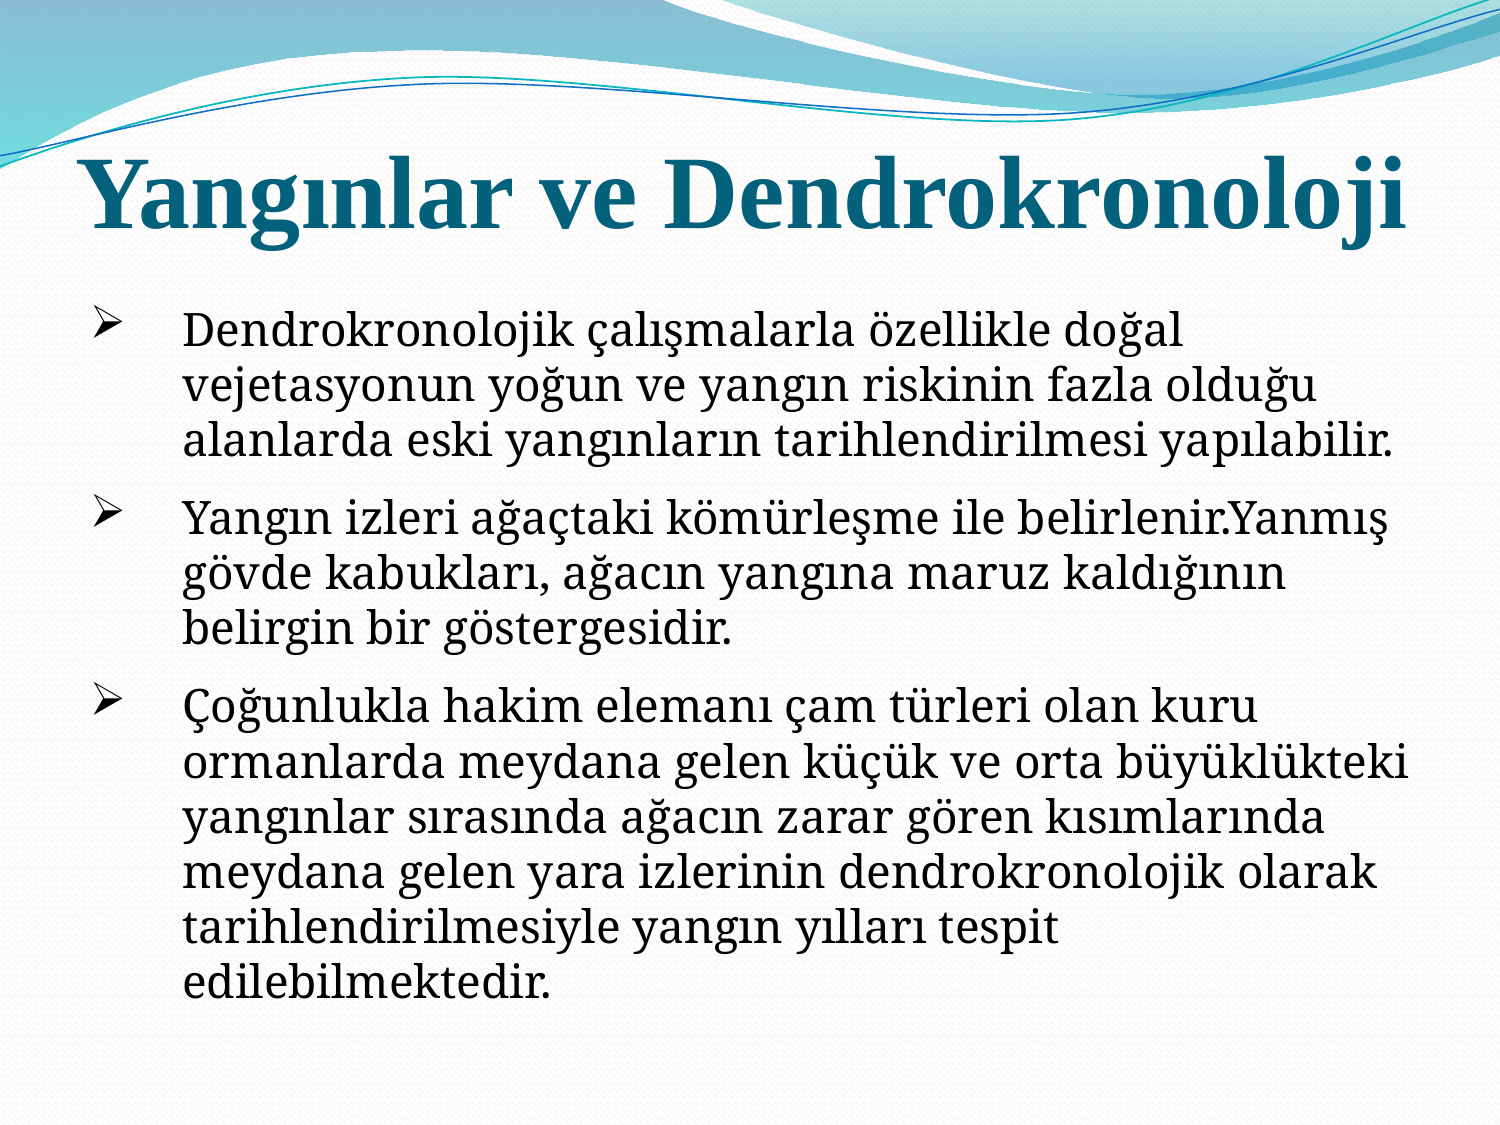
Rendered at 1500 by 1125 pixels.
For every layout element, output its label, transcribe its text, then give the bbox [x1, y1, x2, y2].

list Dendrokronolojik çalışmalarla özellikle doğal vejetasyonun yoğun ve yangın riskinin fazla olduğu alanlarda eski yangınların tarihlendirilmesi yapılabilir. Yangın izleri ağaçtaki kömürleşme ile belirlenir.Yanmış gövde kabukları, ağacın yangına maruz kaldığının belirgin bir göstergesidir. Çoğunlukla hakim elemanı çam türleri olan kuru ormanlarda meydana gelen küçük ve orta büyüklükteki yangınlar sırasında ağacın zarar gören kısımlarında meydana gelen yara izlerinin dendrokronolojik olarak tarihlendirilmesiyle yangın yılları tespit edilebilmektedir. [75, 292, 1425, 1038]
title Yangınlar ve Dendrokronoloji [75, 115, 1425, 292]
